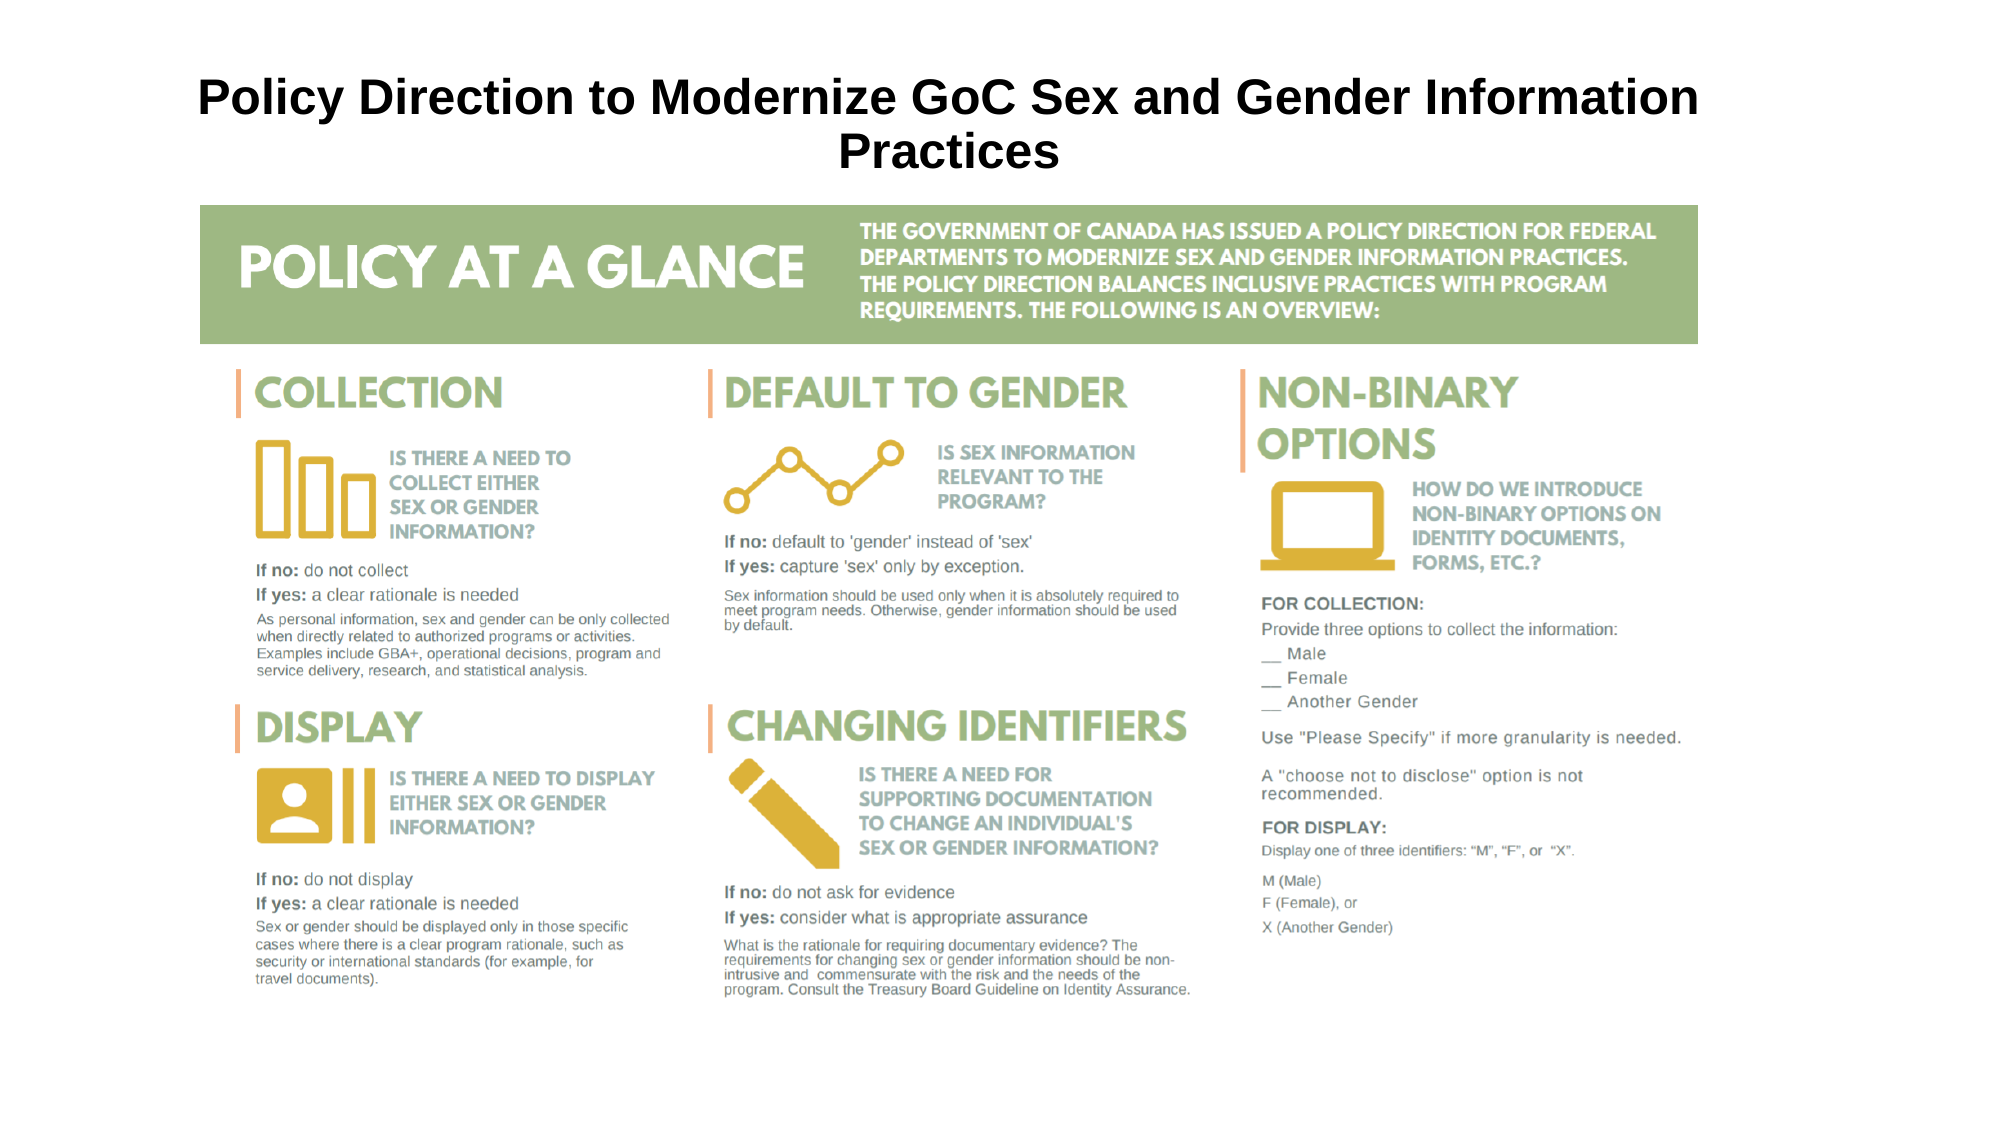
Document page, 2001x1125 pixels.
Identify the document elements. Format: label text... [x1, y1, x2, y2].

title Policy Direction to Modernize GoC Sex and Gender Information Practices [86, 44, 1812, 206]
picture [200, 205, 1698, 1035]
